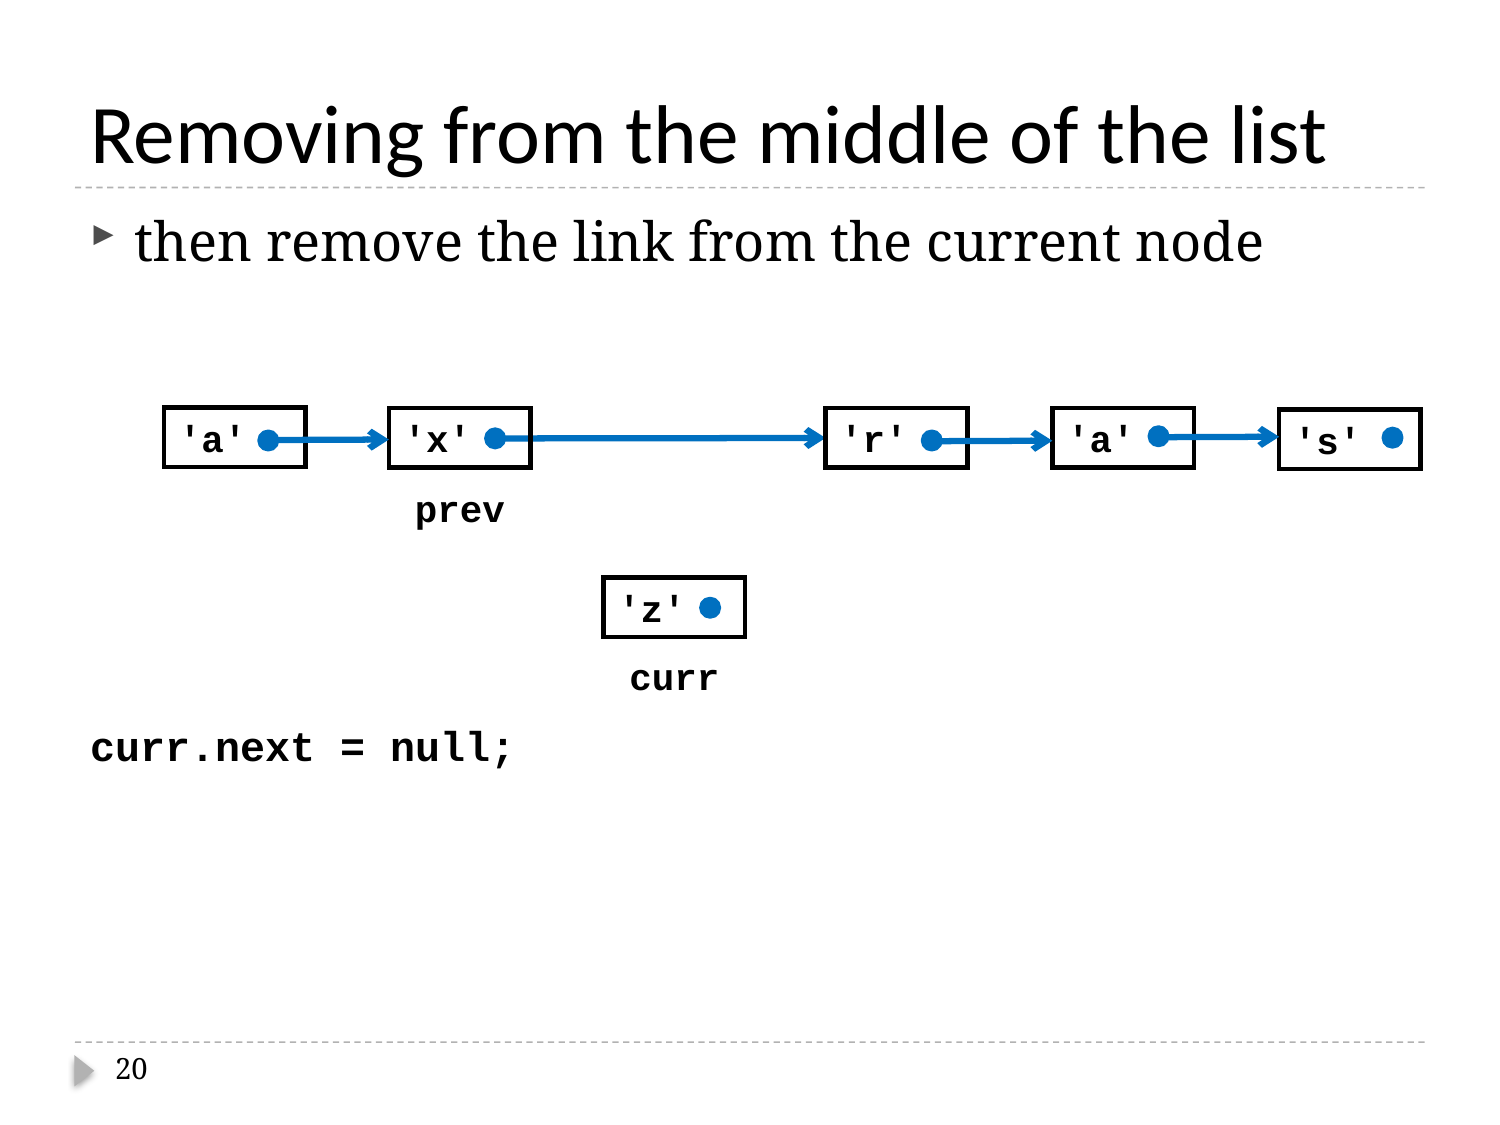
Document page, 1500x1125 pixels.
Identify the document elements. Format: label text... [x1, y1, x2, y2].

text_box 's' [1279, 409, 1421, 469]
text_box [920, 429, 943, 452]
text_box [484, 427, 507, 450]
text_box [1381, 426, 1404, 449]
text_box [1147, 425, 1170, 448]
text_box prev [388, 477, 531, 538]
slide_number 20 [100, 1042, 426, 1103]
text_box 'a' [164, 407, 306, 468]
text_box 'a' [1052, 408, 1195, 468]
text_box [699, 596, 722, 619]
text_box curr [603, 645, 746, 706]
text_box 'x' [388, 408, 531, 468]
list then remove the link from the current node curr.next = null; [75, 200, 1425, 1010]
text_box 'z' [603, 577, 745, 638]
text_box 'r' [825, 408, 968, 468]
title Removing from the middle of the list [75, 24, 1425, 188]
text_box [257, 429, 279, 452]
